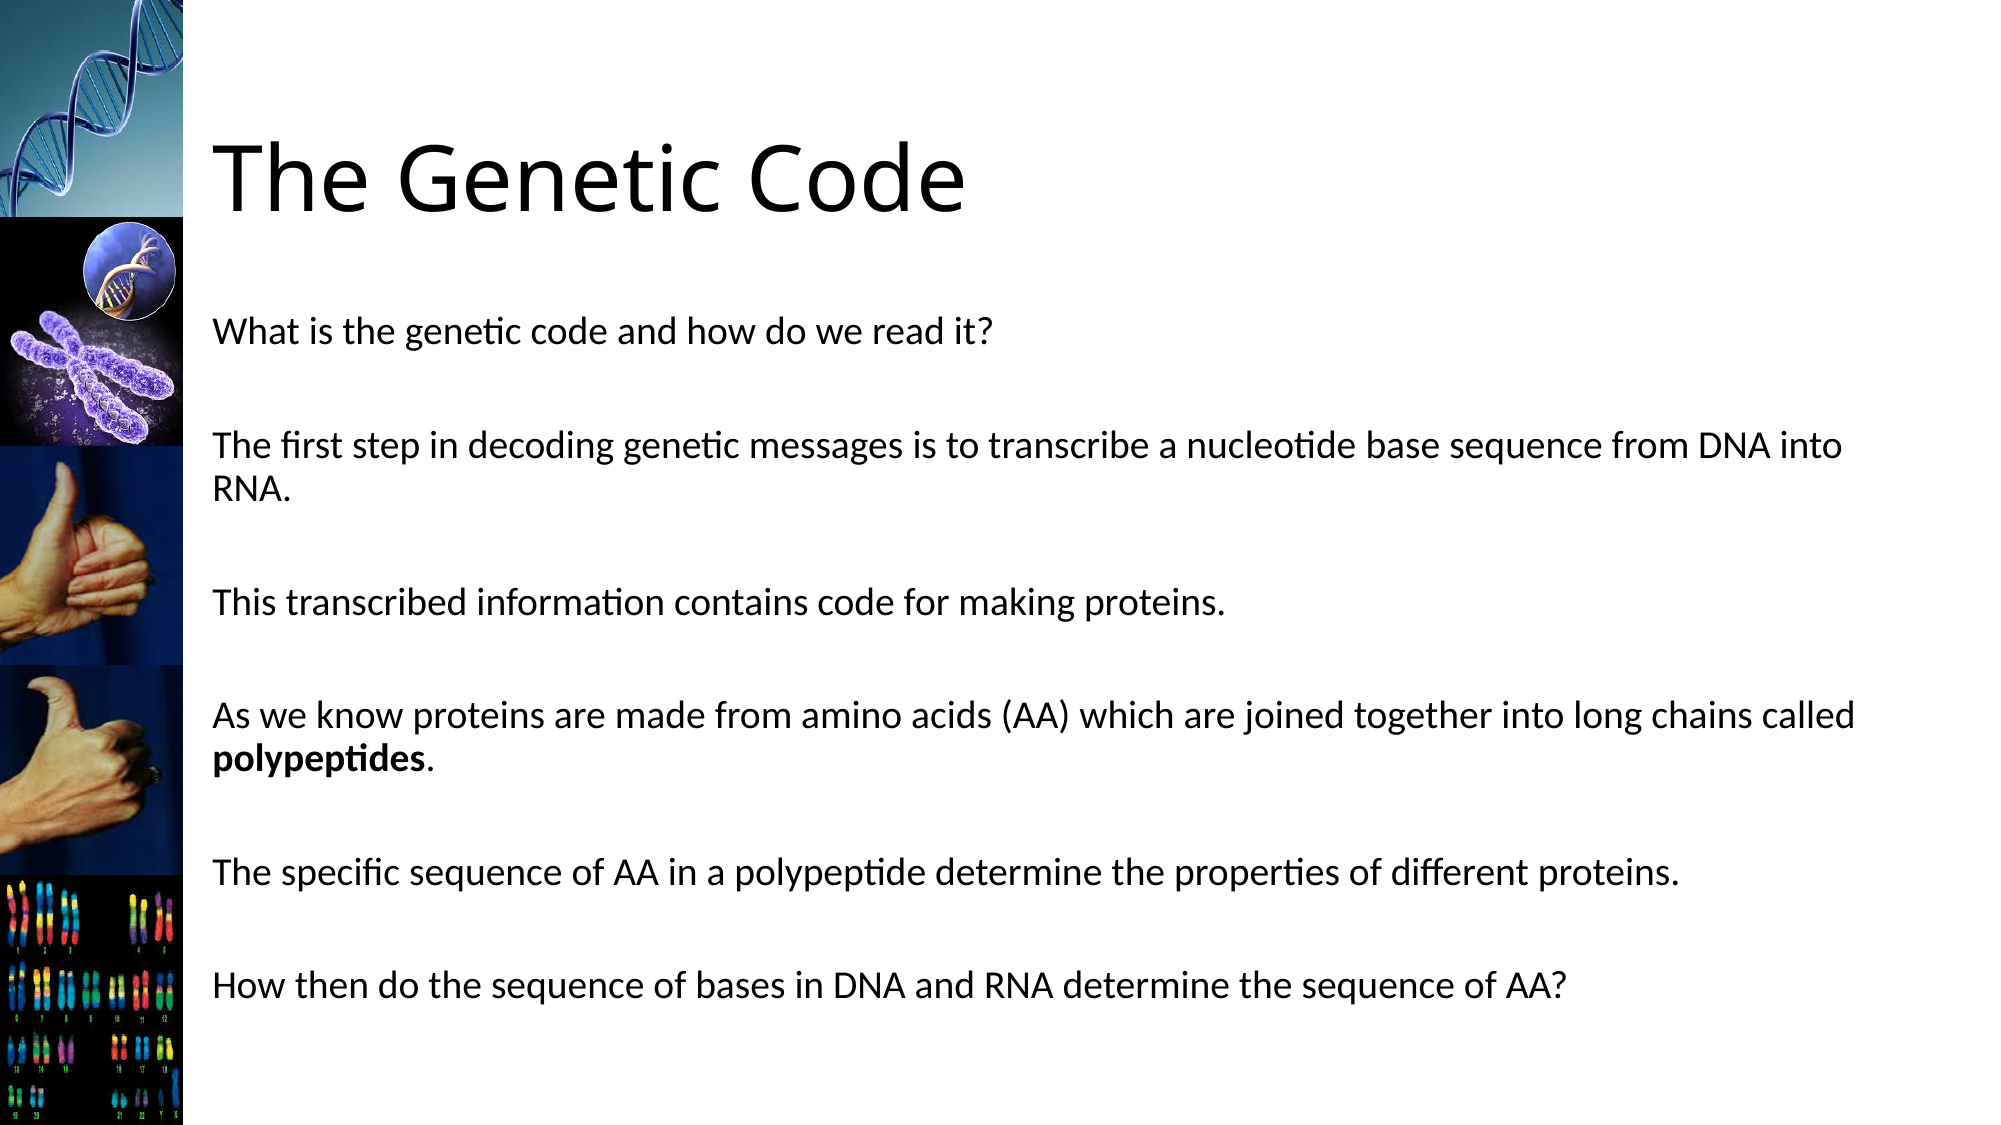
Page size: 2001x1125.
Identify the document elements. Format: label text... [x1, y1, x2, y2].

list What is the genetic code and how do we read it? The first step in decoding genetic messages is to transcribe a nucleotide base sequence from DNA into RNA. This transcribed information contains code for making proteins. As we know proteins are made from amino acids (AA) which are joined together into long chains called polypeptides. The specific sequence of AA in a polypeptide determine the properties of different proteins. How then do the sequence of bases in DNA and RNA determine the sequence of AA? [197, 303, 1923, 1017]
title The Genetic Code [197, 72, 1923, 291]
picture [0, 0, 183, 1125]
